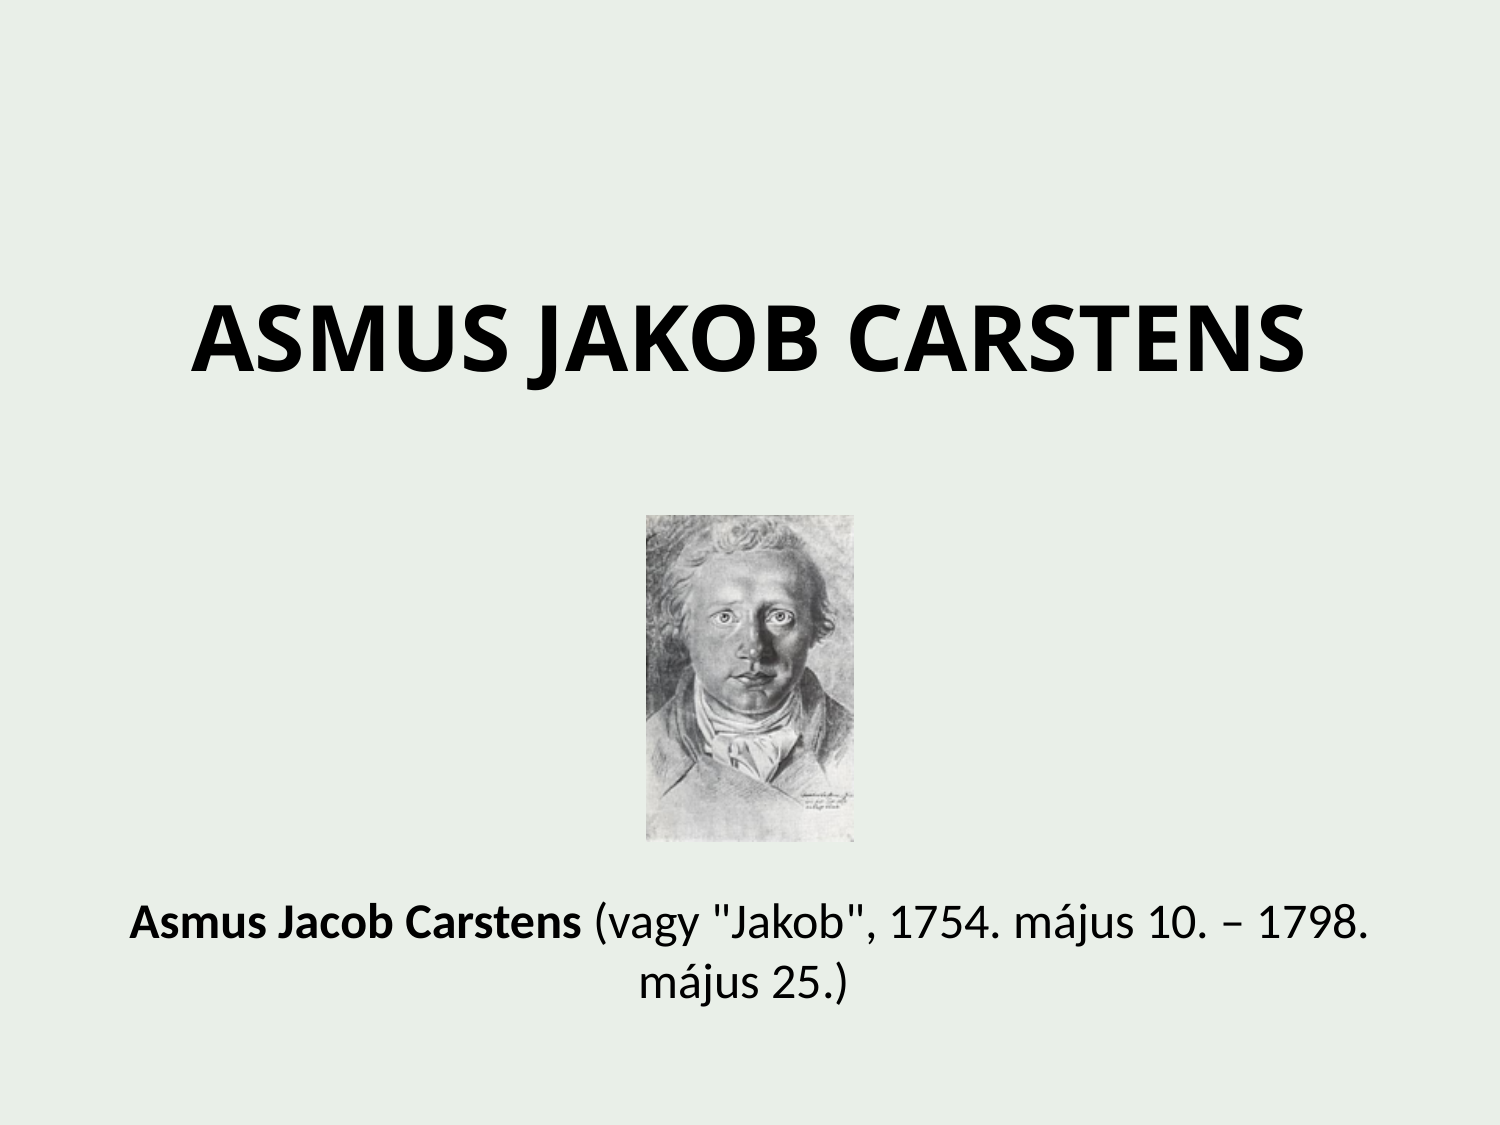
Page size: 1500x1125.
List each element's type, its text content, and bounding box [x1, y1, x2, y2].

text_box Asmus Jacob Carstens (vagy "Jakob", 1754. május 10. – 1798. május 25.) [53, 881, 1447, 1017]
title ASMUS JAKOB CARSTENS [0, 208, 1500, 461]
picture [646, 514, 854, 842]
